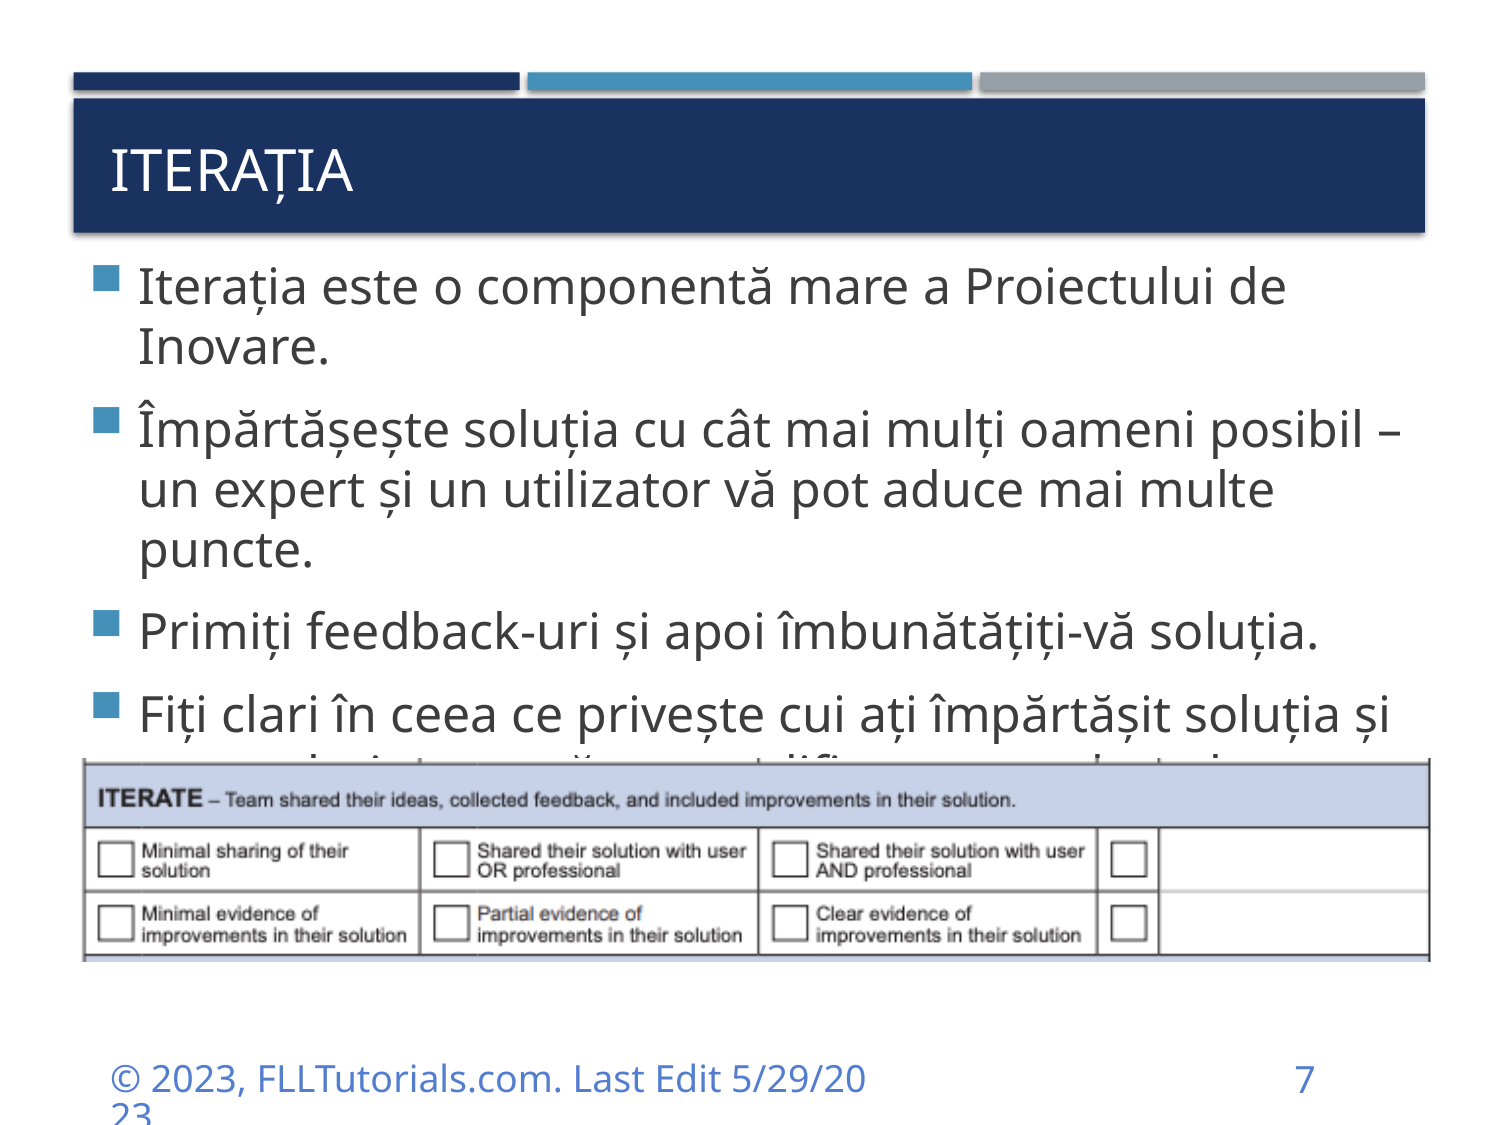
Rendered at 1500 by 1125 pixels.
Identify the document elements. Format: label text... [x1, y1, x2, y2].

title Iterația [95, 112, 1406, 211]
slide_number 7 [1279, 1048, 1406, 1109]
picture [58, 758, 1481, 963]
list Iterația este o componentă mare a Proiectului de Inovare. Împărtășește soluția cu cât mai mulți oameni posibil – un expert și un utilizator vă pot aduce mai multe puncte. Primiți feedback-uri și apoi îmbunătățiți-vă soluția. Fiți clari în ceea ce privește cui ați împărtășit soluția și cum soluția voastră s-a modificat ca rezultat al discuțiilor. [73, 246, 1425, 756]
footer © 2023, FLLTutorials.com. Last Edit 5/29/2023 [95, 1047, 895, 1108]
